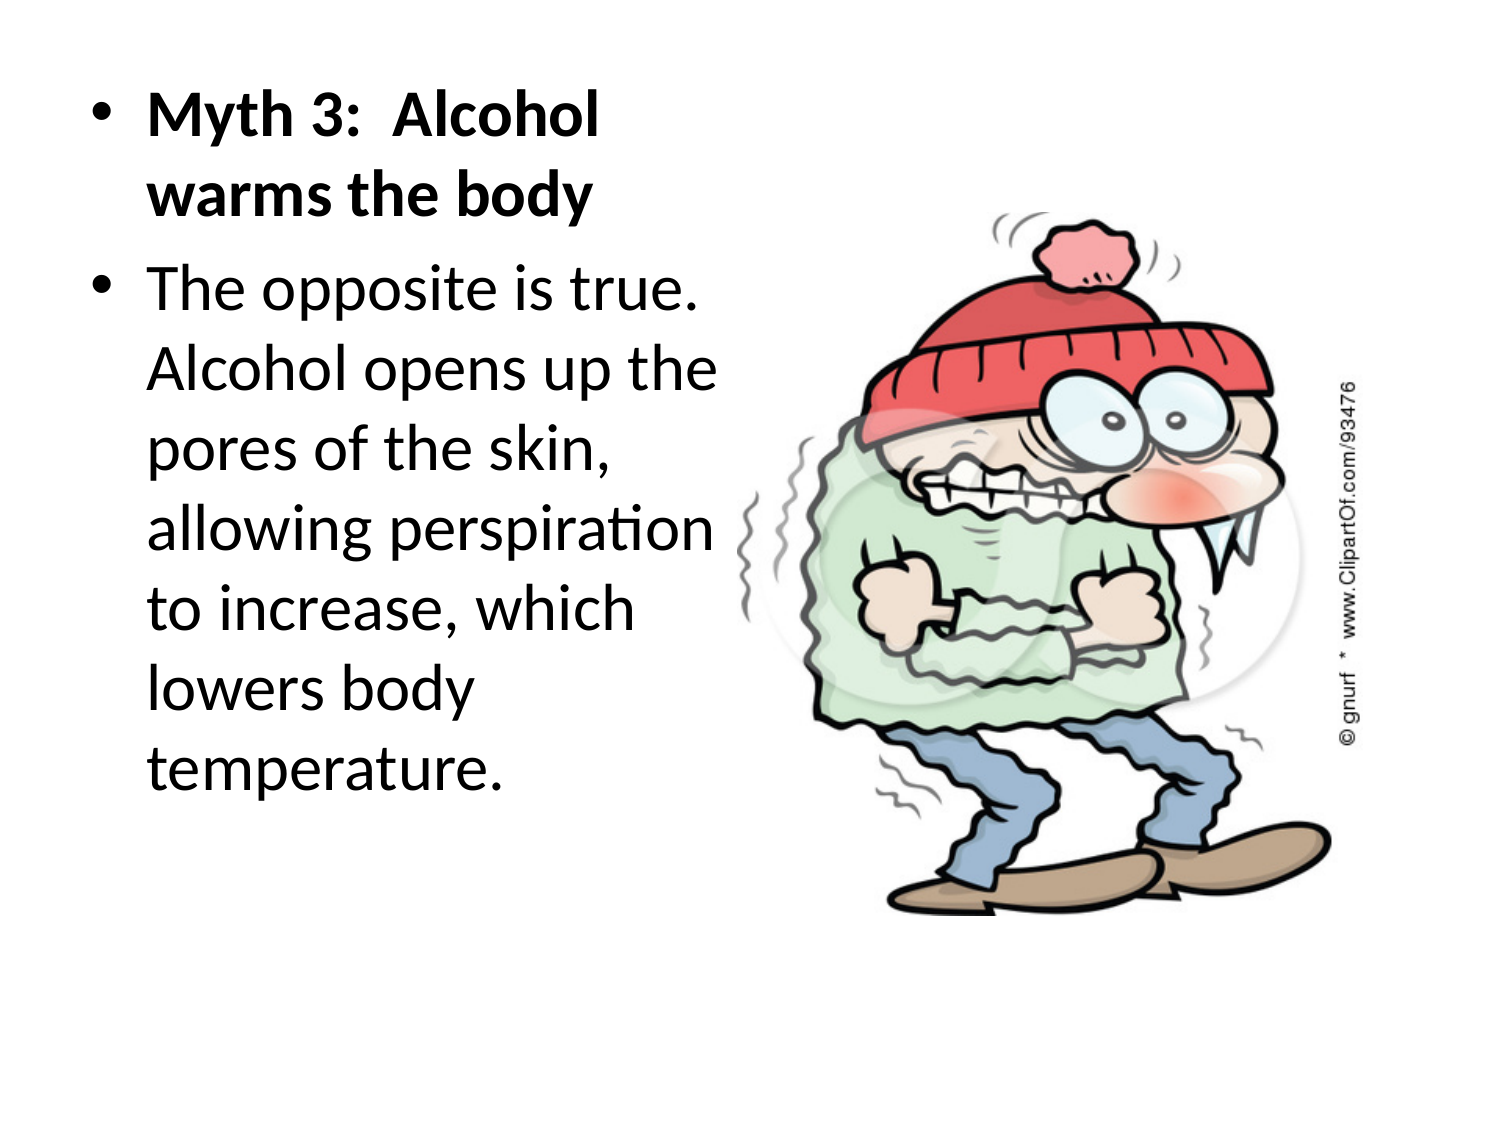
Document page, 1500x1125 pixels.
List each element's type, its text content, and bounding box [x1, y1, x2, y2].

list Myth 3: Alcohol warms the body The opposite is true. Alcohol opens up the pores of the skin, allowing perspiration to increase, which lowers body temperature. [75, 62, 763, 1063]
picture [737, 212, 1363, 916]
